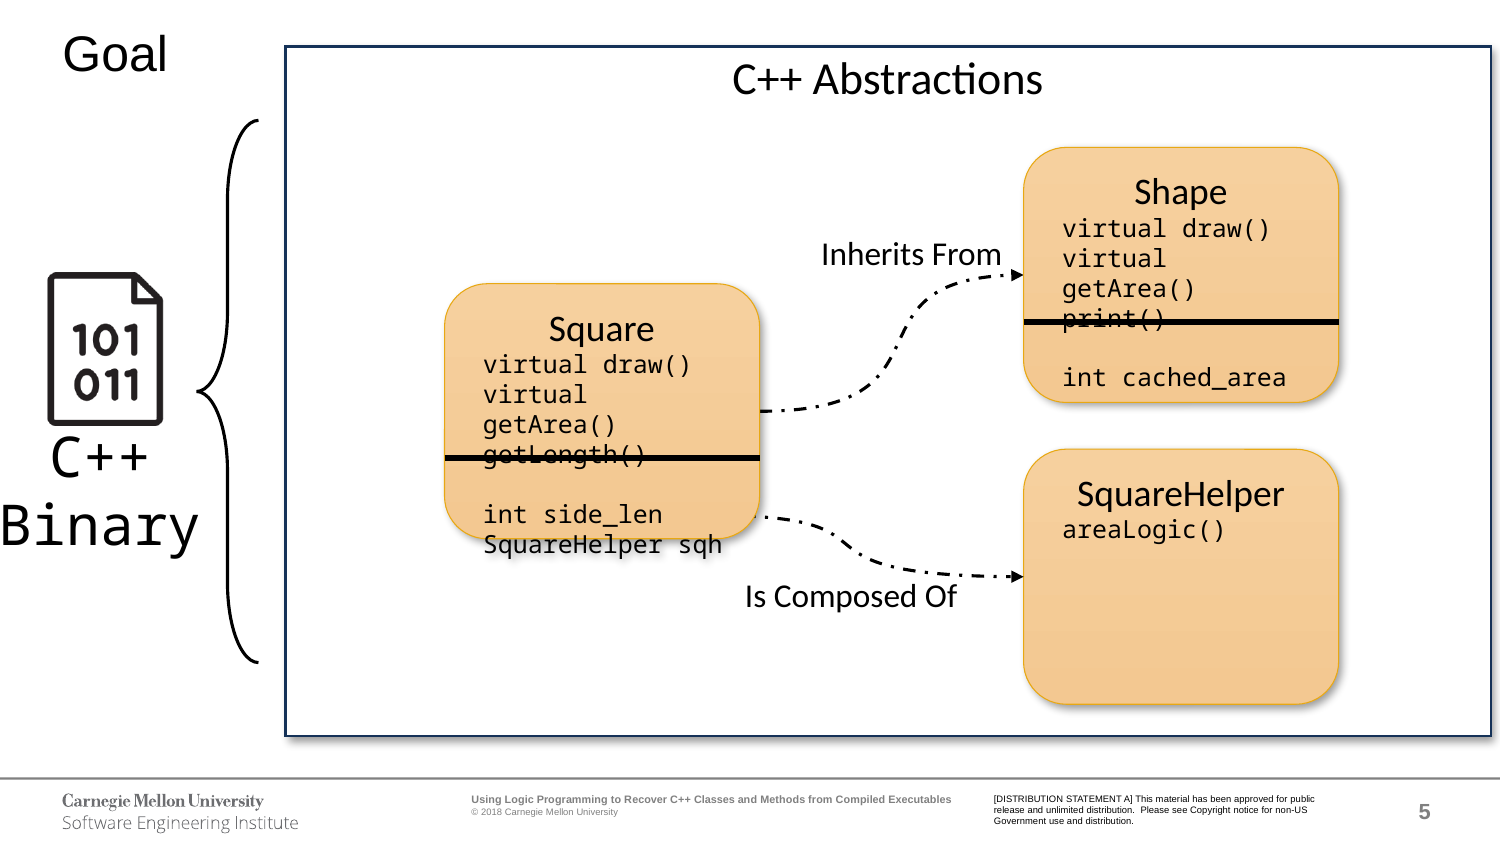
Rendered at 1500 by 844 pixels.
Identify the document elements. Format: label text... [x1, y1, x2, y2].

text_box [225, 118, 259, 665]
text_box [284, 45, 1492, 737]
text_box Is Composed Of [651, 574, 1051, 615]
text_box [0, 272, 226, 566]
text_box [444, 283, 760, 539]
text_box SquareHelper areaLogic() [1023, 448, 1340, 705]
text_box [708, 515, 1024, 577]
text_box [1023, 147, 1339, 403]
text_box Inherits From [712, 232, 1021, 273]
title Goal [62, 28, 1338, 134]
text_box C++ Abstractions [559, 48, 1217, 104]
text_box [759, 274, 1024, 412]
